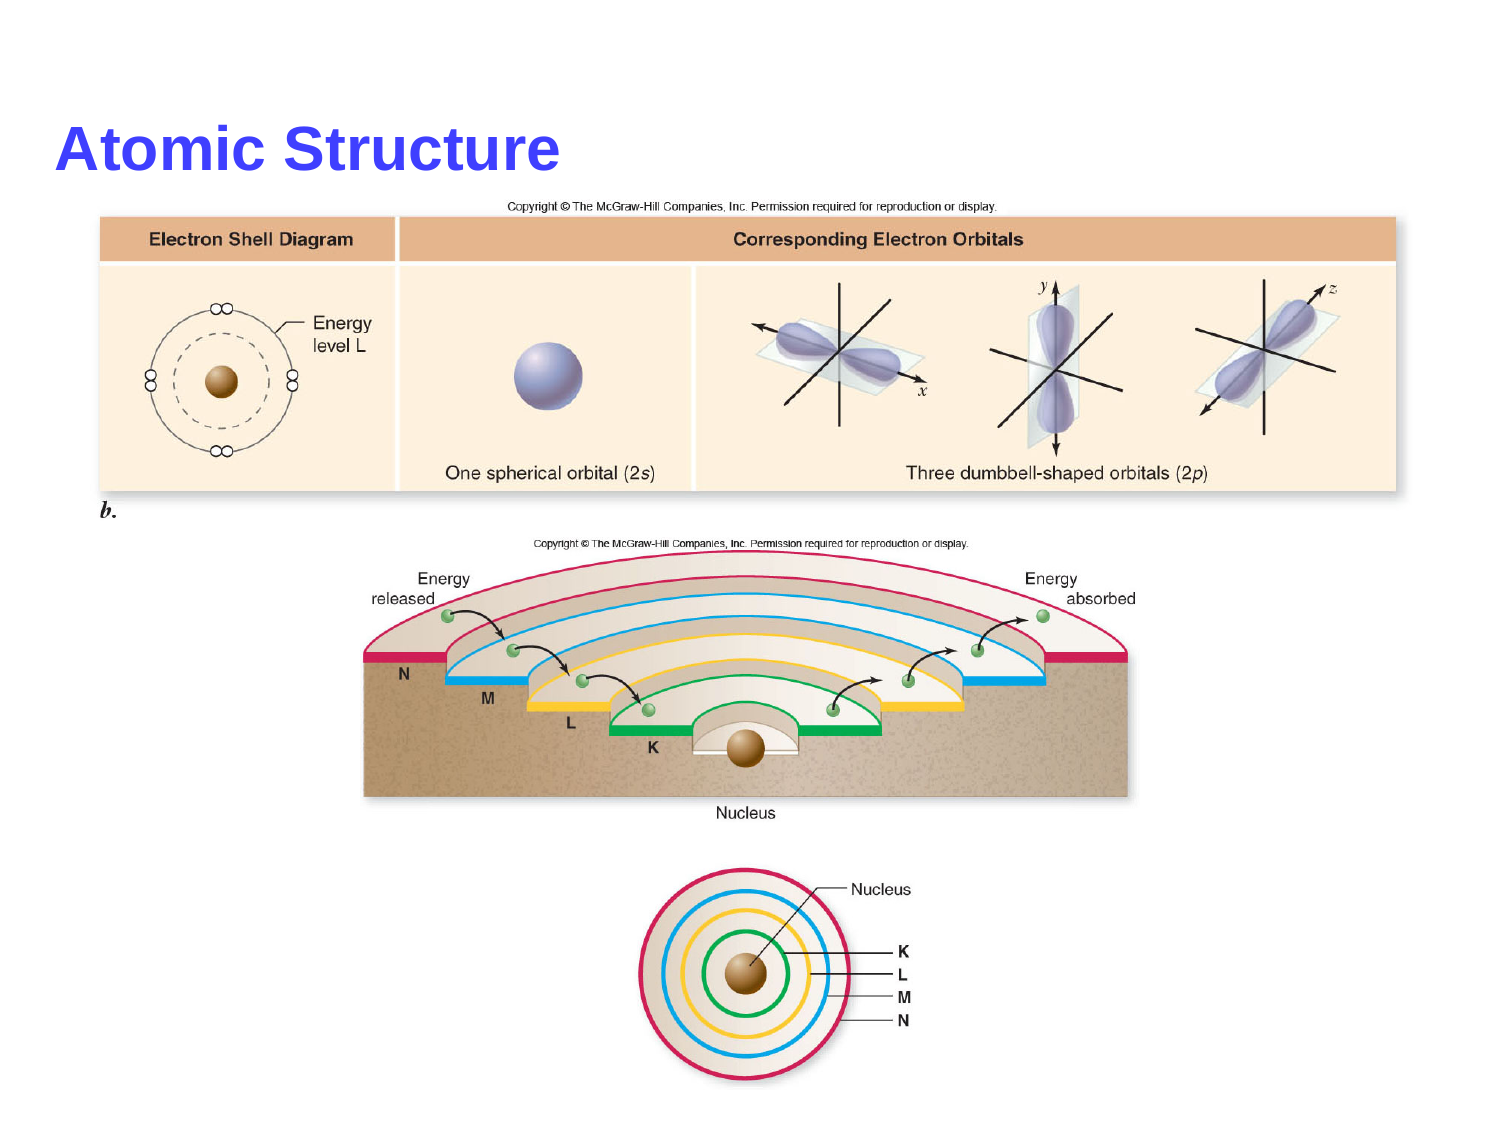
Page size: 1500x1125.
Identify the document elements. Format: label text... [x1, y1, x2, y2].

picture [360, 537, 1140, 1090]
title Atomic Structure [24, 101, 1500, 200]
picture [90, 199, 1413, 522]
